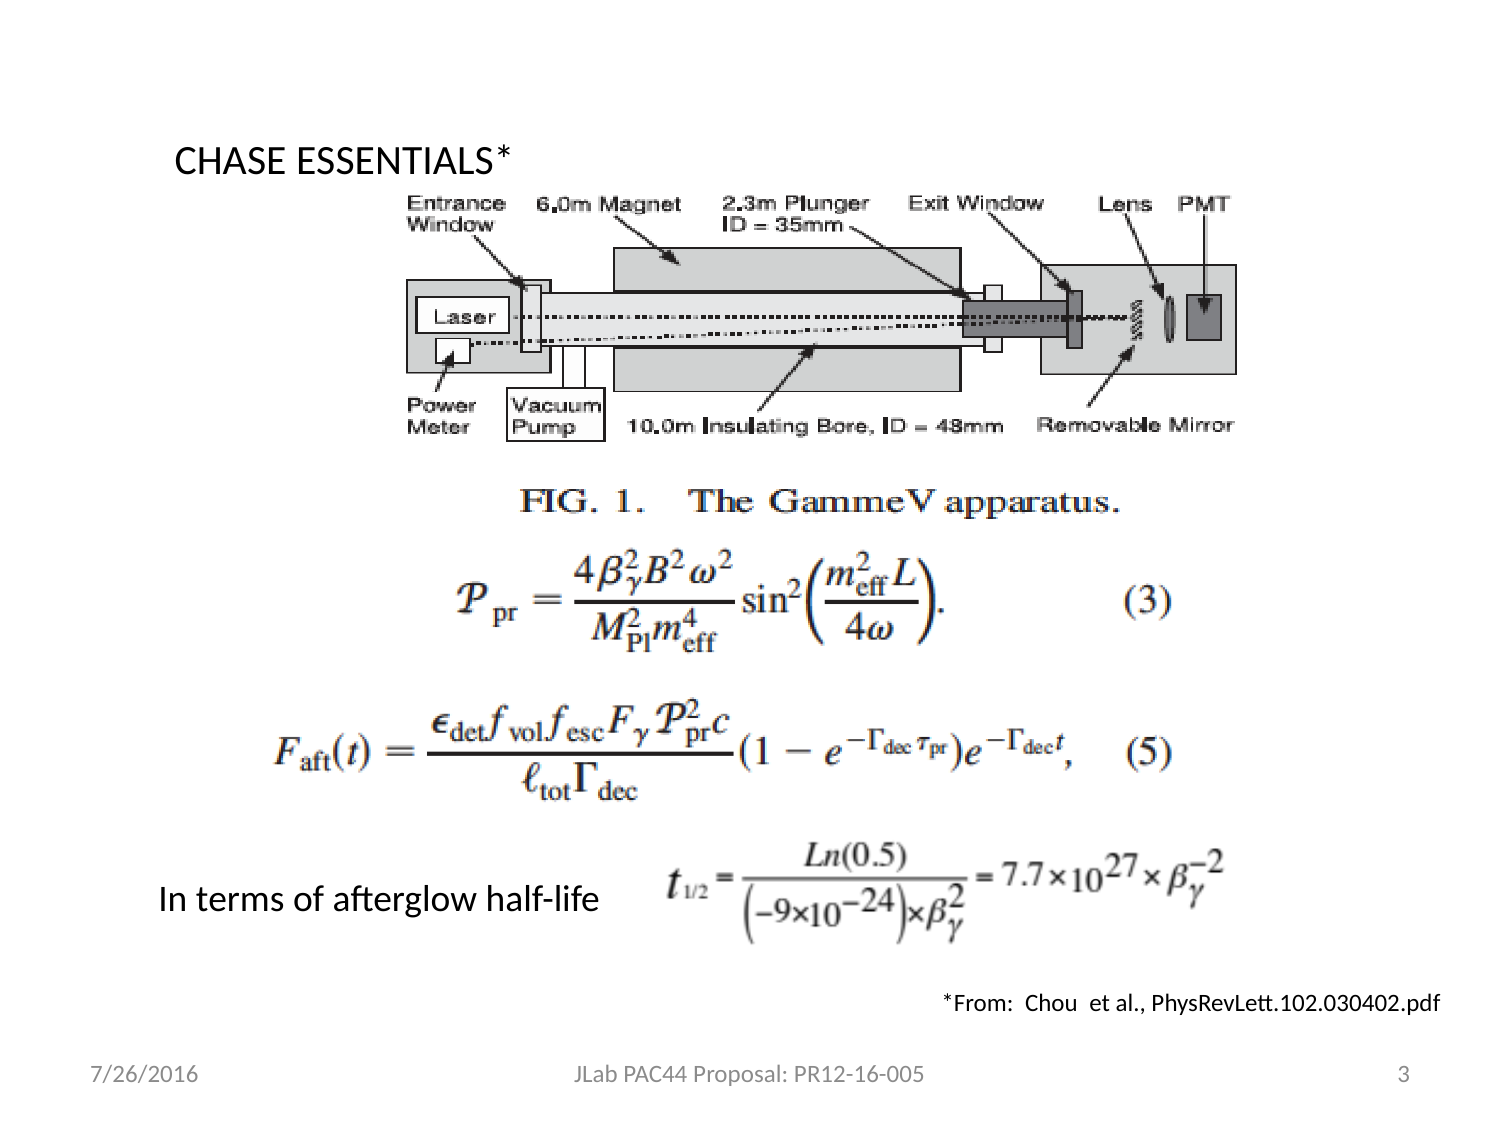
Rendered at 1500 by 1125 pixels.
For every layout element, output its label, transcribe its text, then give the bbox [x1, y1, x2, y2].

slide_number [75, 1042, 425, 1103]
picture [372, 178, 1257, 672]
slide_number 3 [1074, 1042, 1425, 1103]
footer JLab PAC44 Proposal: PR12-16-005 [512, 1042, 988, 1103]
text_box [663, 832, 1228, 950]
text_box CHASE ESSENTIALS* [159, 125, 530, 190]
text_box *From: Chou et al., PhysRevLett.102.030402.pdf [926, 979, 1457, 1024]
picture [255, 697, 1182, 819]
text_box In terms of afterglow half-life [143, 866, 616, 927]
